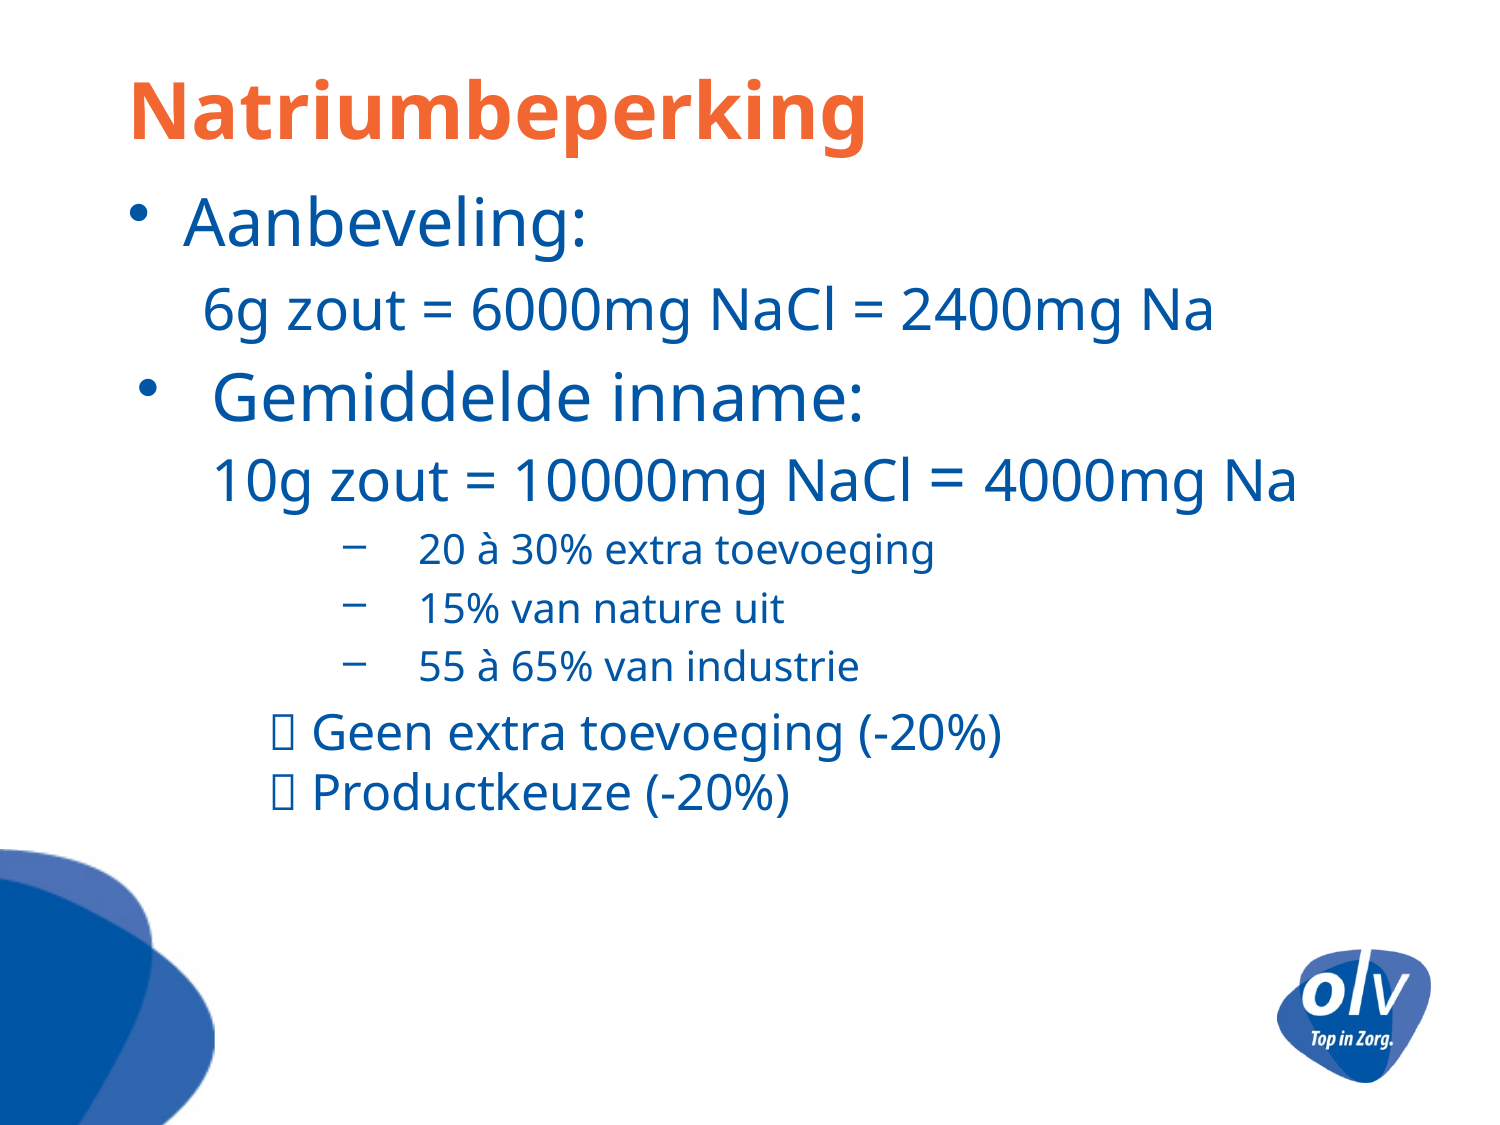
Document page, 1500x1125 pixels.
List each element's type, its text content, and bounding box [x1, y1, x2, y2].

list Aanbeveling: 6g zout = 6000mg NaCl = 2400mg Na Gemiddelde inname: 10g zout = 10000mg NaCl = 4000mg Na 20 à 30% extra toevoeging 15% van nature uit 55 à 65% van industrie  Geen extra toevoeging (-20%)  Productkeuze (-20%) [112, 172, 1388, 968]
picture [0, 849, 215, 1125]
title Natriumbeperking [112, 53, 1388, 172]
picture [1277, 949, 1431, 1083]
